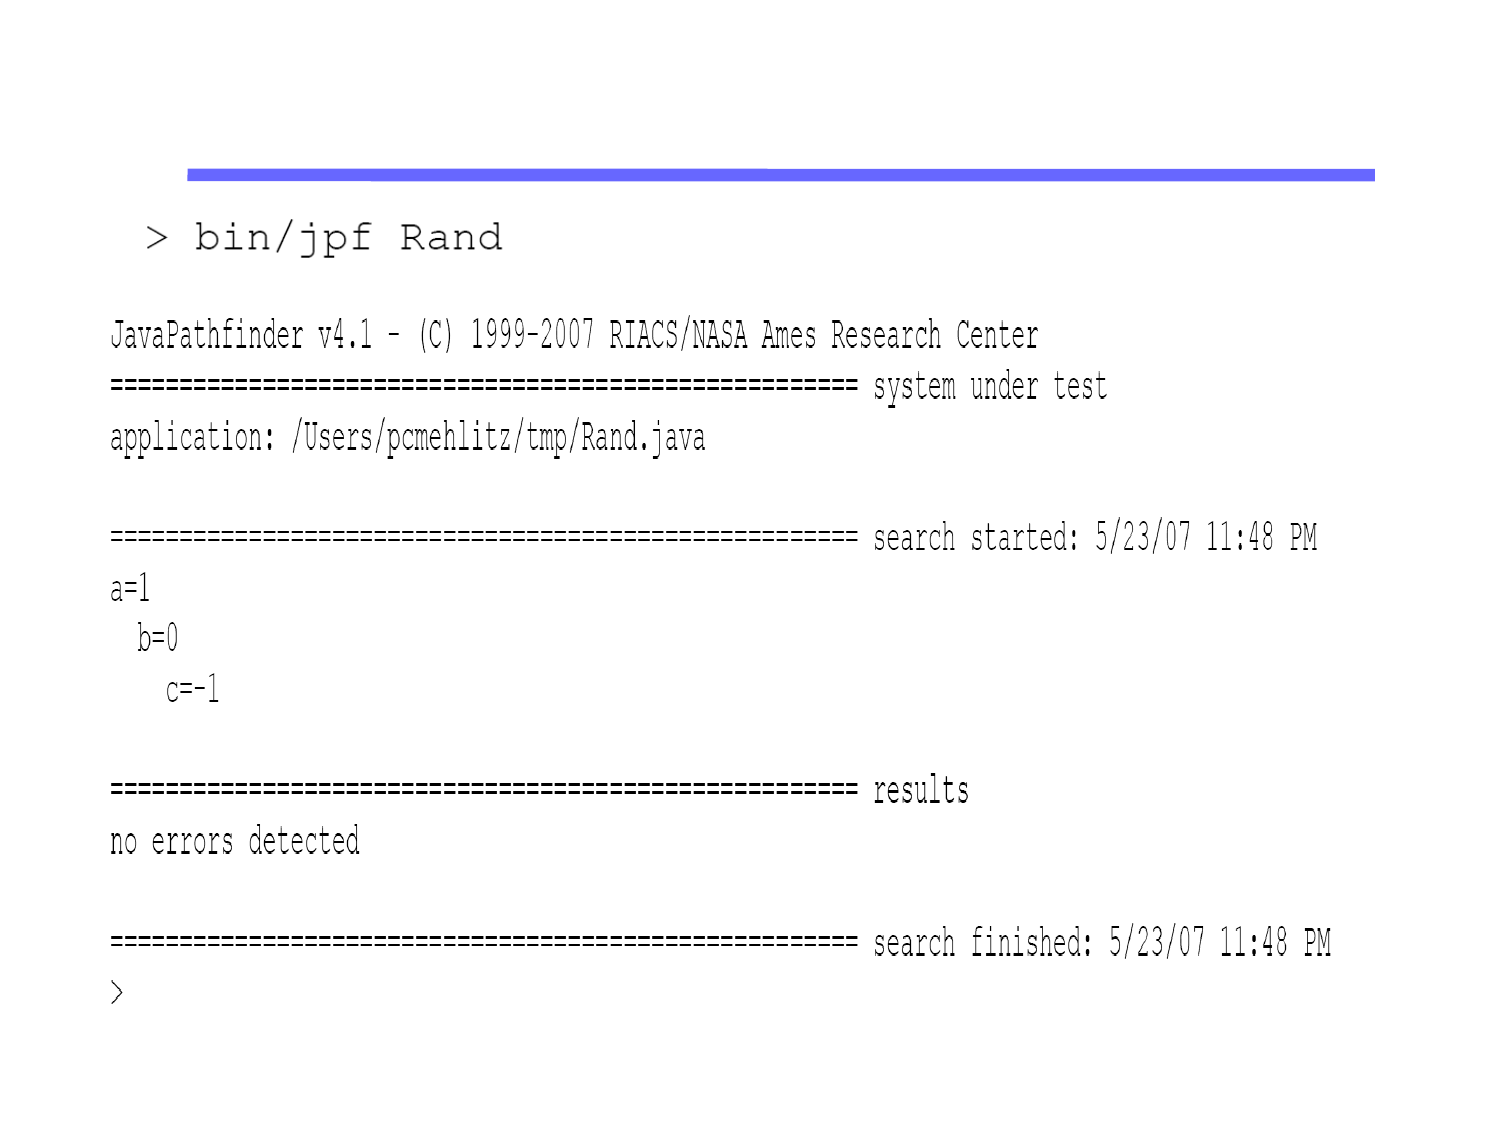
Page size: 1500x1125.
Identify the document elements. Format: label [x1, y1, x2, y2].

picture [87, 187, 1426, 1076]
